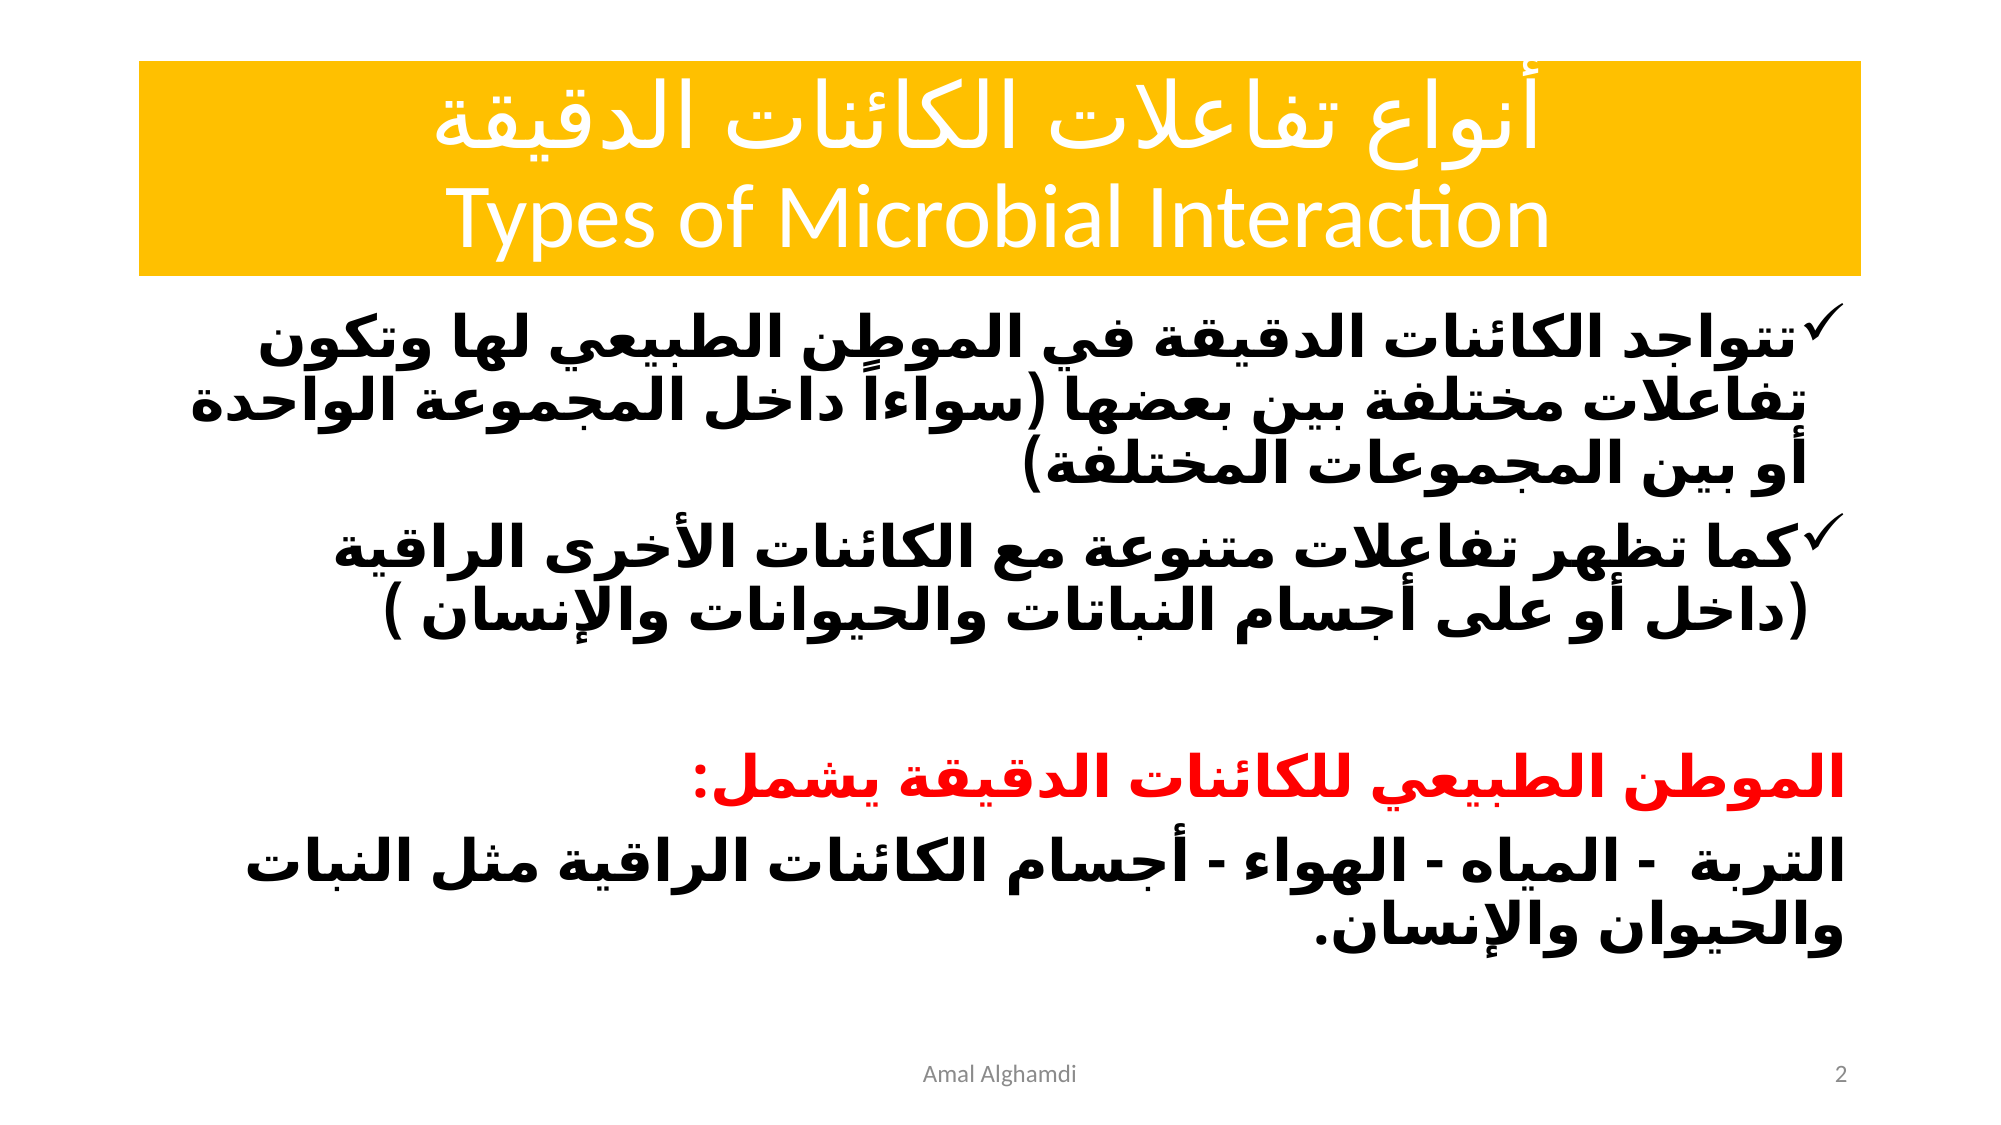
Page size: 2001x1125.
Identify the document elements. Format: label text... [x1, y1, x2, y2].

title أنواع تفاعلات الكائنات الدقيقة Types of Microbial Interaction [136, 58, 1864, 279]
footer Amal Alghamdi [662, 1042, 1338, 1103]
list تتواجد الكائنات الدقيقة في الموطن الطبيعي لها وتكون تفاعلات مختلفة بين بعضها (سواءاً داخل المجموعة الواحدة أو بين المجموعات المختلفة) كما تظهر تفاعلات متنوعة مع الكائنات الأخرى الراقية (داخل أو على أجسام النباتات والحيوانات والإنسان ) الموطن الطبيعي للكائنات الدقيقة يشمل: التربة - المياه - الهواء - أجسام الكائنات الراقية مثل النبات والحيوان والإنسان. [137, 299, 1863, 1014]
slide_number 2 [1412, 1042, 1863, 1103]
